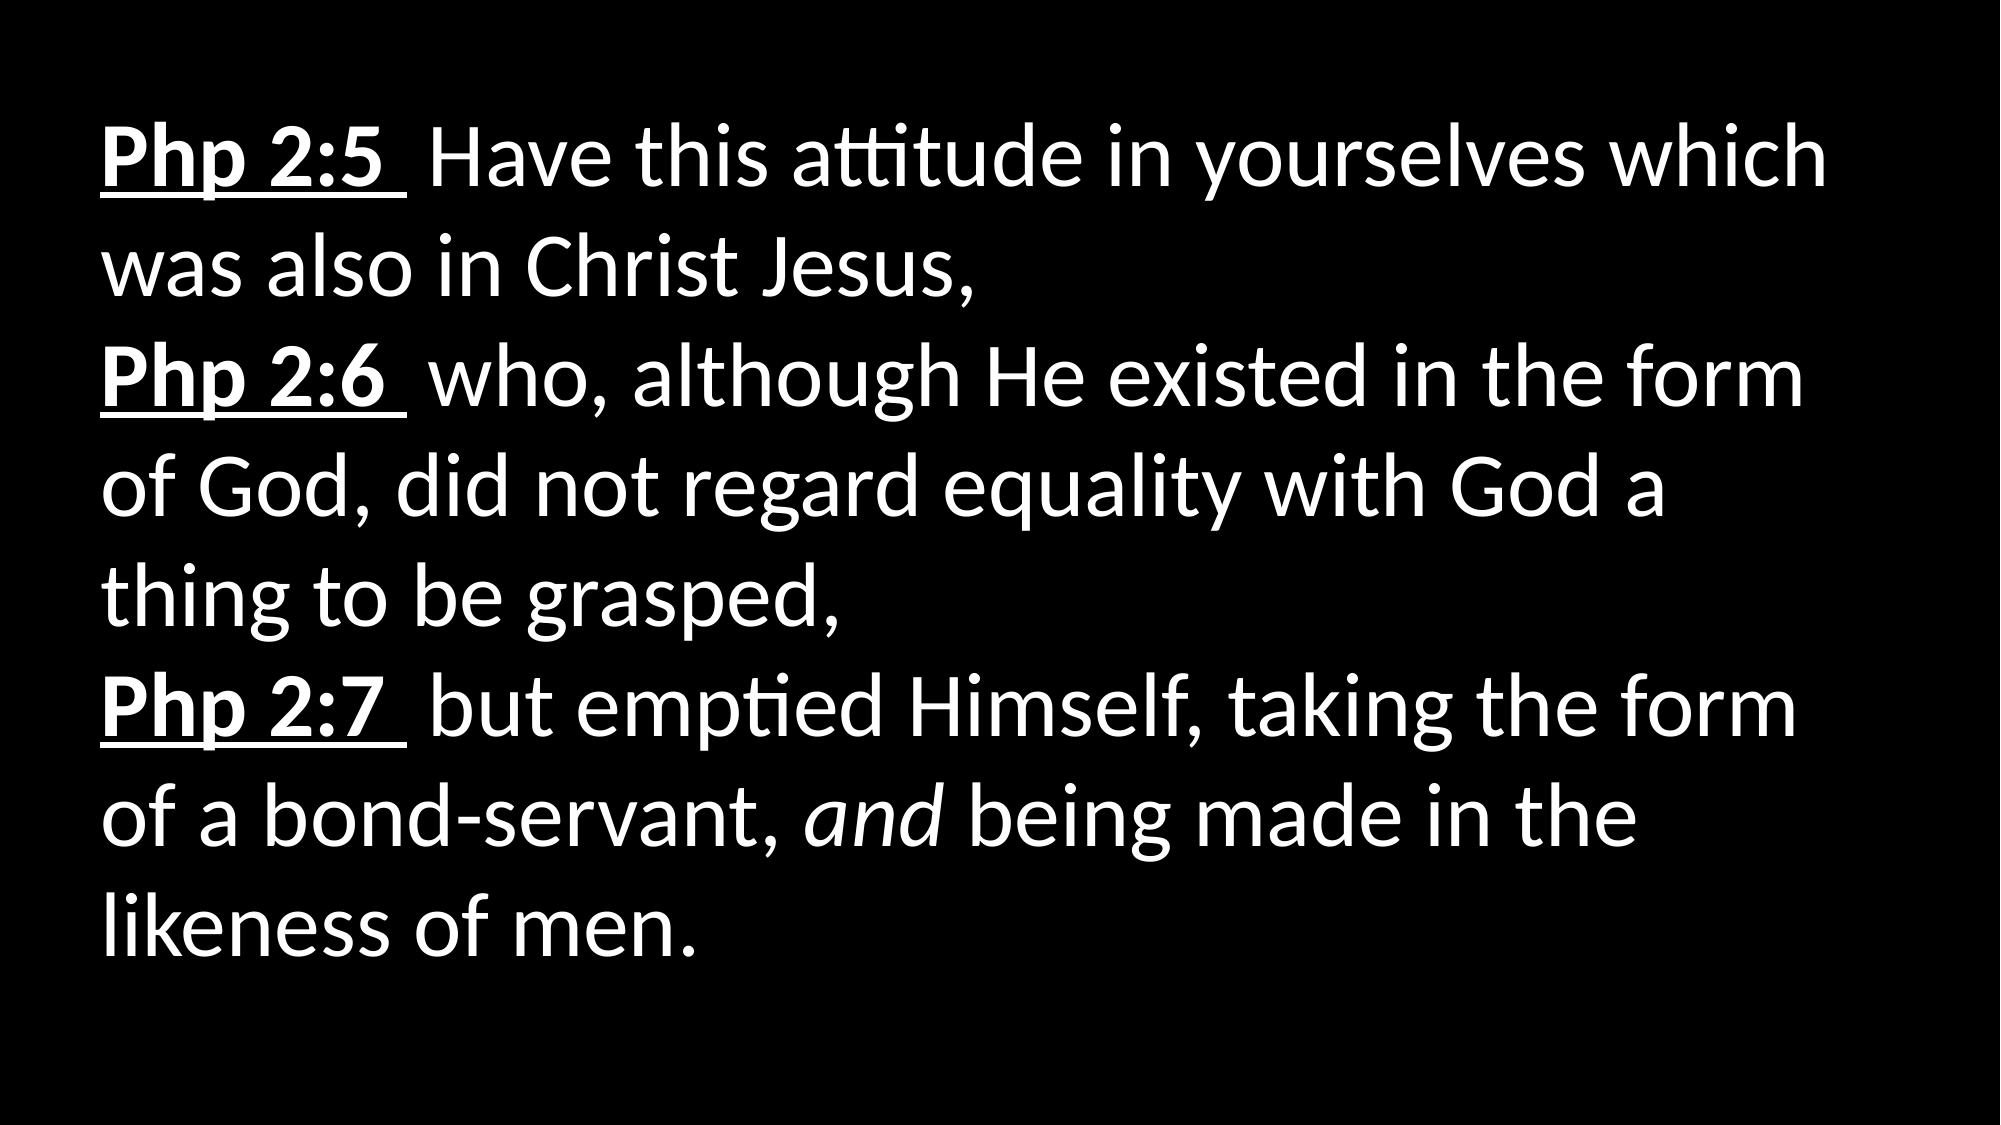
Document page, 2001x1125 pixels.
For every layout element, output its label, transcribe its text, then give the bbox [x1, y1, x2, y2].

text_box Php 2:5 Have this attitude in yourselves which was also in Christ Jesus, Php 2:6 who, although He existed in the form of God, did not regard equality with God a thing to be grasped, Php 2:7 but emptied Himself, taking the form of a bond-servant, and being made in the likeness of men. [85, 87, 1886, 1092]
